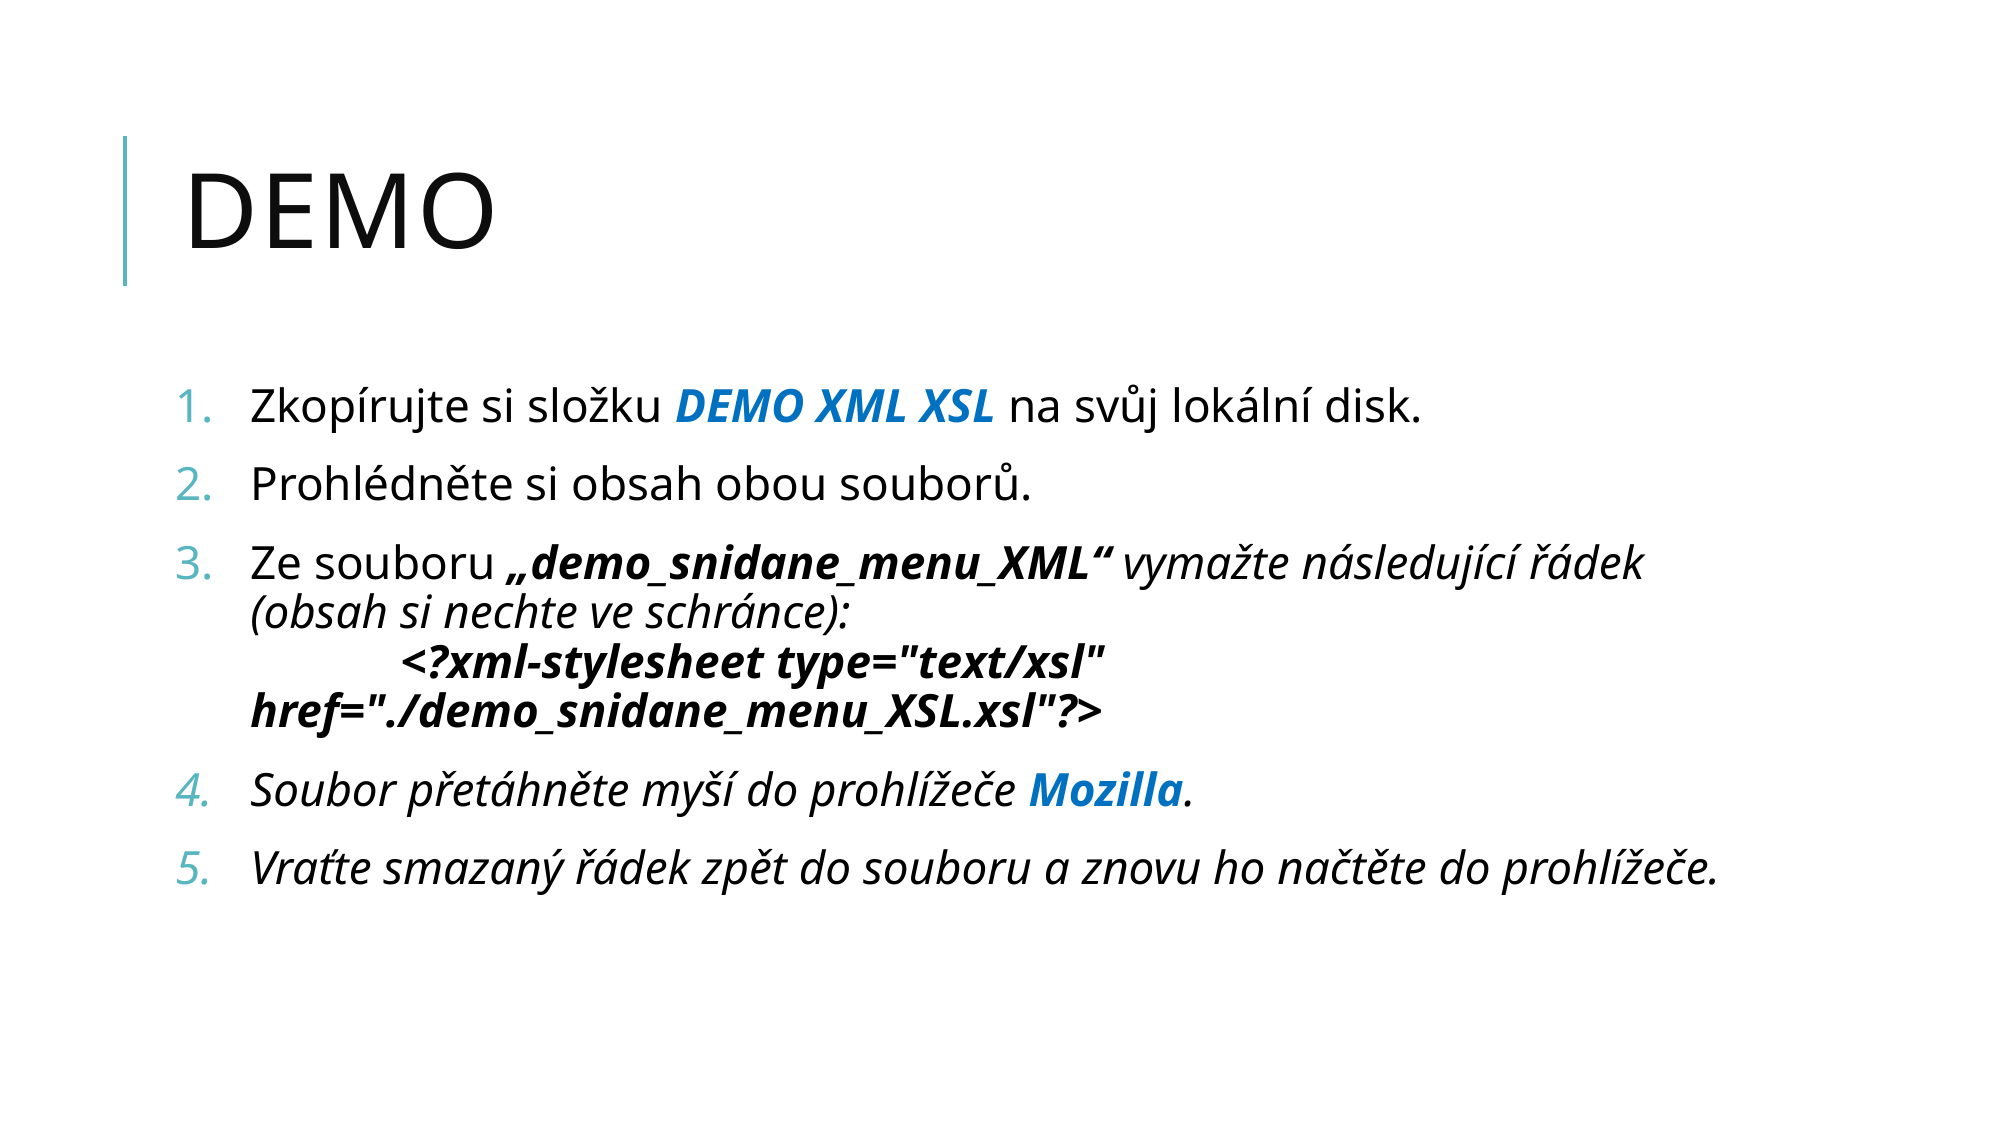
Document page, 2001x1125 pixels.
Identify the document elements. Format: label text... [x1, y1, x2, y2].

title DEMO [168, 96, 1763, 342]
list Zkopírujte si složku DEMO XML XSL na svůj lokální disk. Prohlédněte si obsah obou souborů. Ze souboru „demo_snidane_menu_XML“ vymažte následující řádek (obsah si nechte ve schránce): <?xml-stylesheet type="text/xsl" href="./demo_snidane_menu_XSL.xsl"?> Soubor přetáhněte myší do prohlížeče Mozilla. Vraťte smazaný řádek zpět do souboru a znovu ho načtěte do prohlížeče. [168, 375, 1763, 1035]
